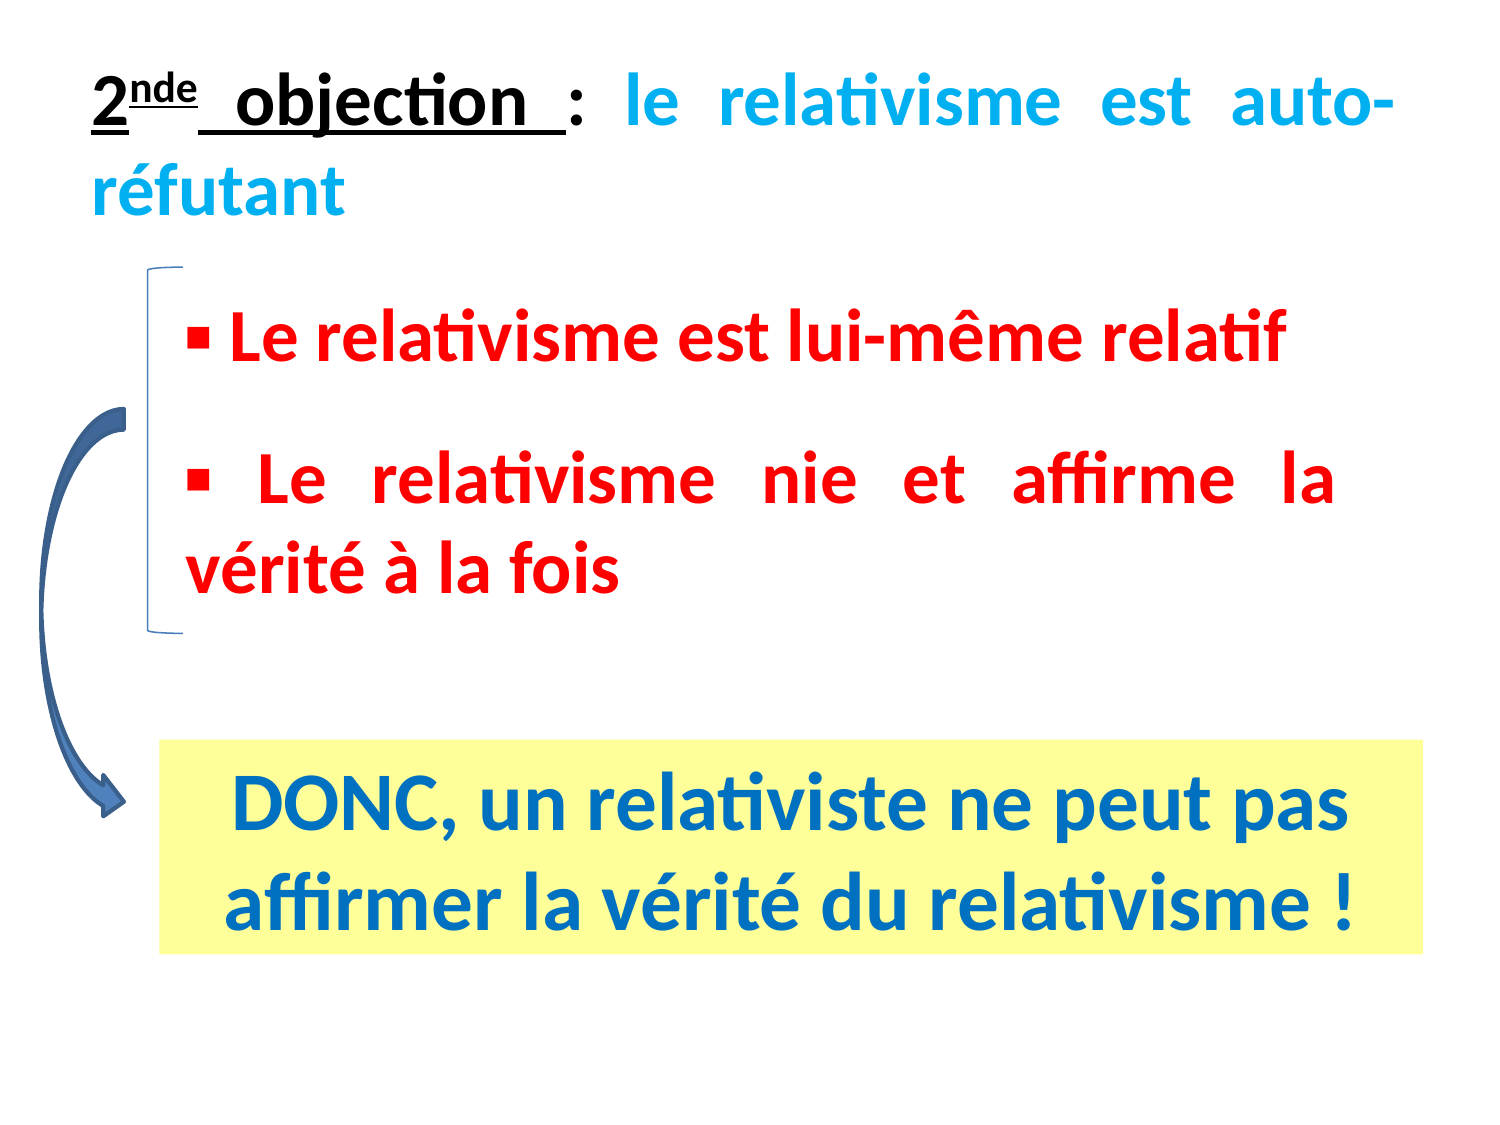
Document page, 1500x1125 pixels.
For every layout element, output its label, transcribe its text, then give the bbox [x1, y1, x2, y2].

text_box ▪ Le relativisme est lui-même relatif [183, 278, 1400, 384]
text_box 2nde objection : le relativisme est auto-réfutant [76, 42, 1412, 238]
text_box [146, 266, 183, 635]
text_box [39, 406, 126, 819]
text_box DONC, un relativiste ne peut pas affirmer la vérité du relativisme ! [159, 739, 1424, 955]
text_box ▪ Le relativisme nie et affirme la vérité à la fois [183, 420, 1353, 616]
